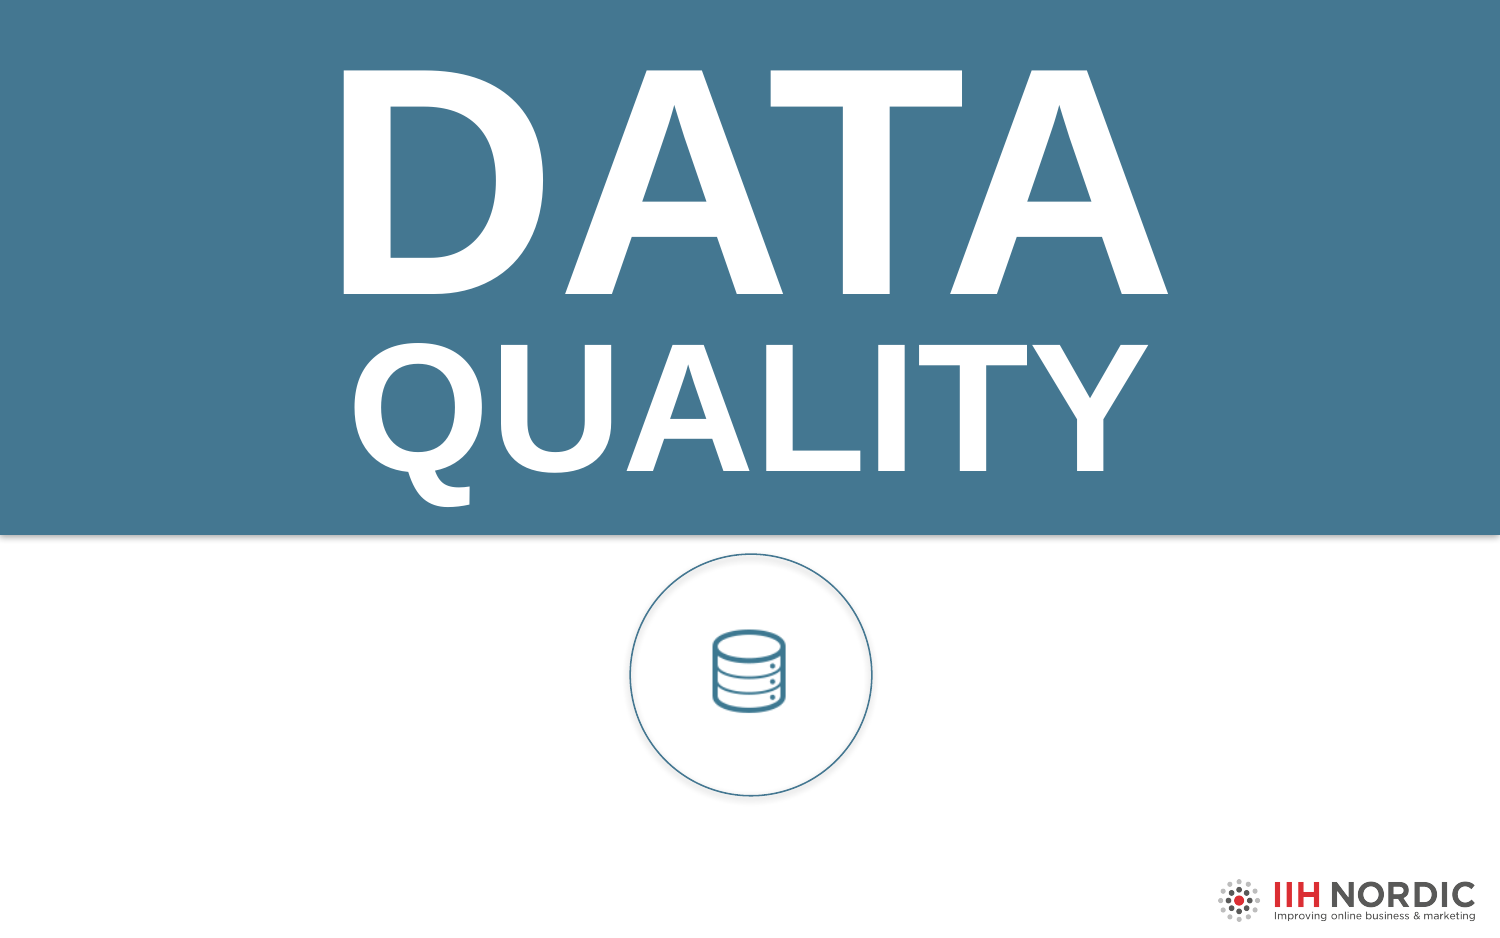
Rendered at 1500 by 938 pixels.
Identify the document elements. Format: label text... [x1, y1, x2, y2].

picture [1217, 879, 1476, 922]
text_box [629, 553, 873, 796]
text_box [0, 390, 1500, 536]
text_box [0, 0, 1500, 188]
title DATA QUALITY [0, 188, 1500, 390]
